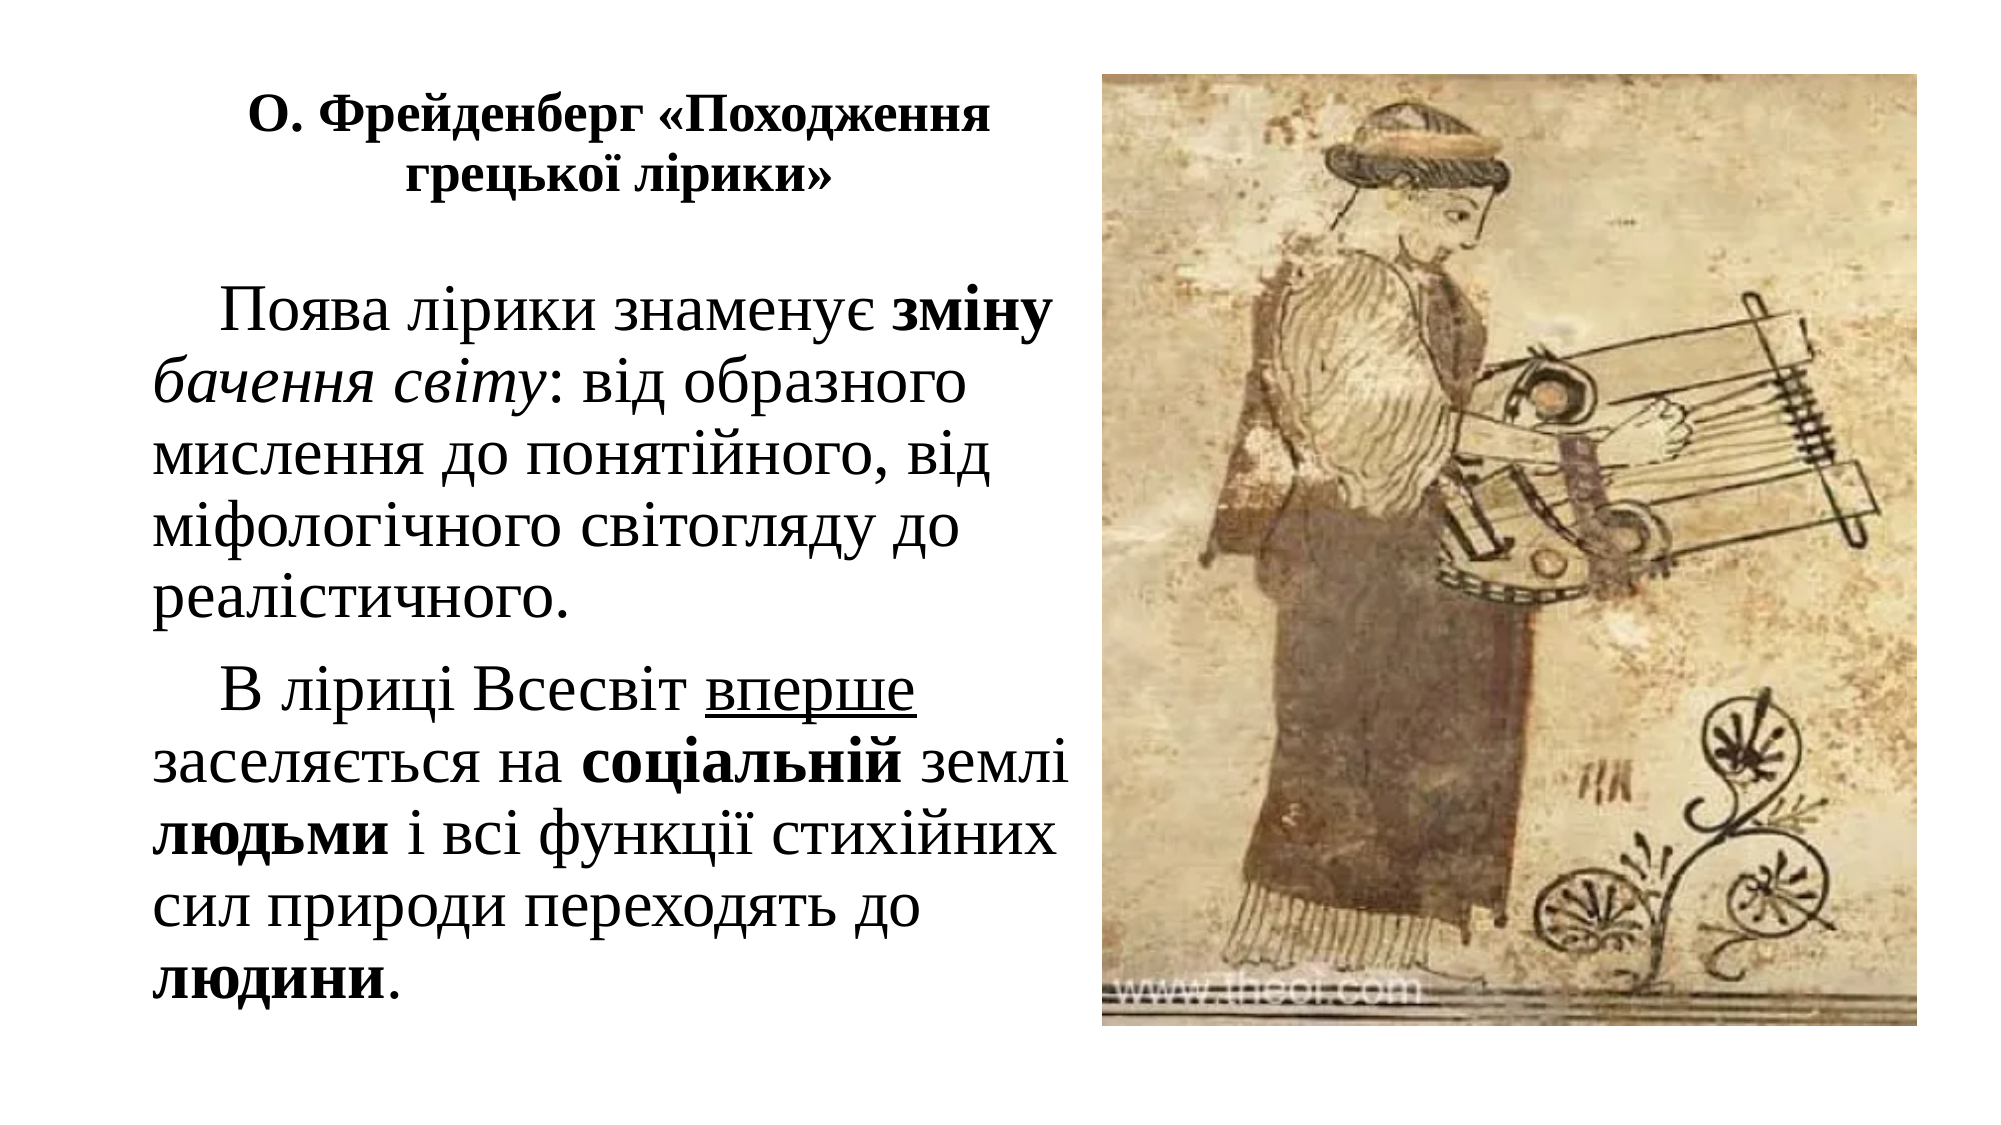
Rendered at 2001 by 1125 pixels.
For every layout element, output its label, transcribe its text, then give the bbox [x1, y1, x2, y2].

list Поява лірики знаменує зміну бачення світу: від образного мислення до понятійного, від міфологічного світогляду до реалістичного. В ліриці Всесвіт вперше заселяється на соціальній землі людьми і всі функції стихійних сил природи переходять до людини. [137, 265, 1102, 1024]
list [1102, 74, 1917, 1026]
title О. Фрейденберг «Походження грецької лірики» [137, 75, 1102, 211]
